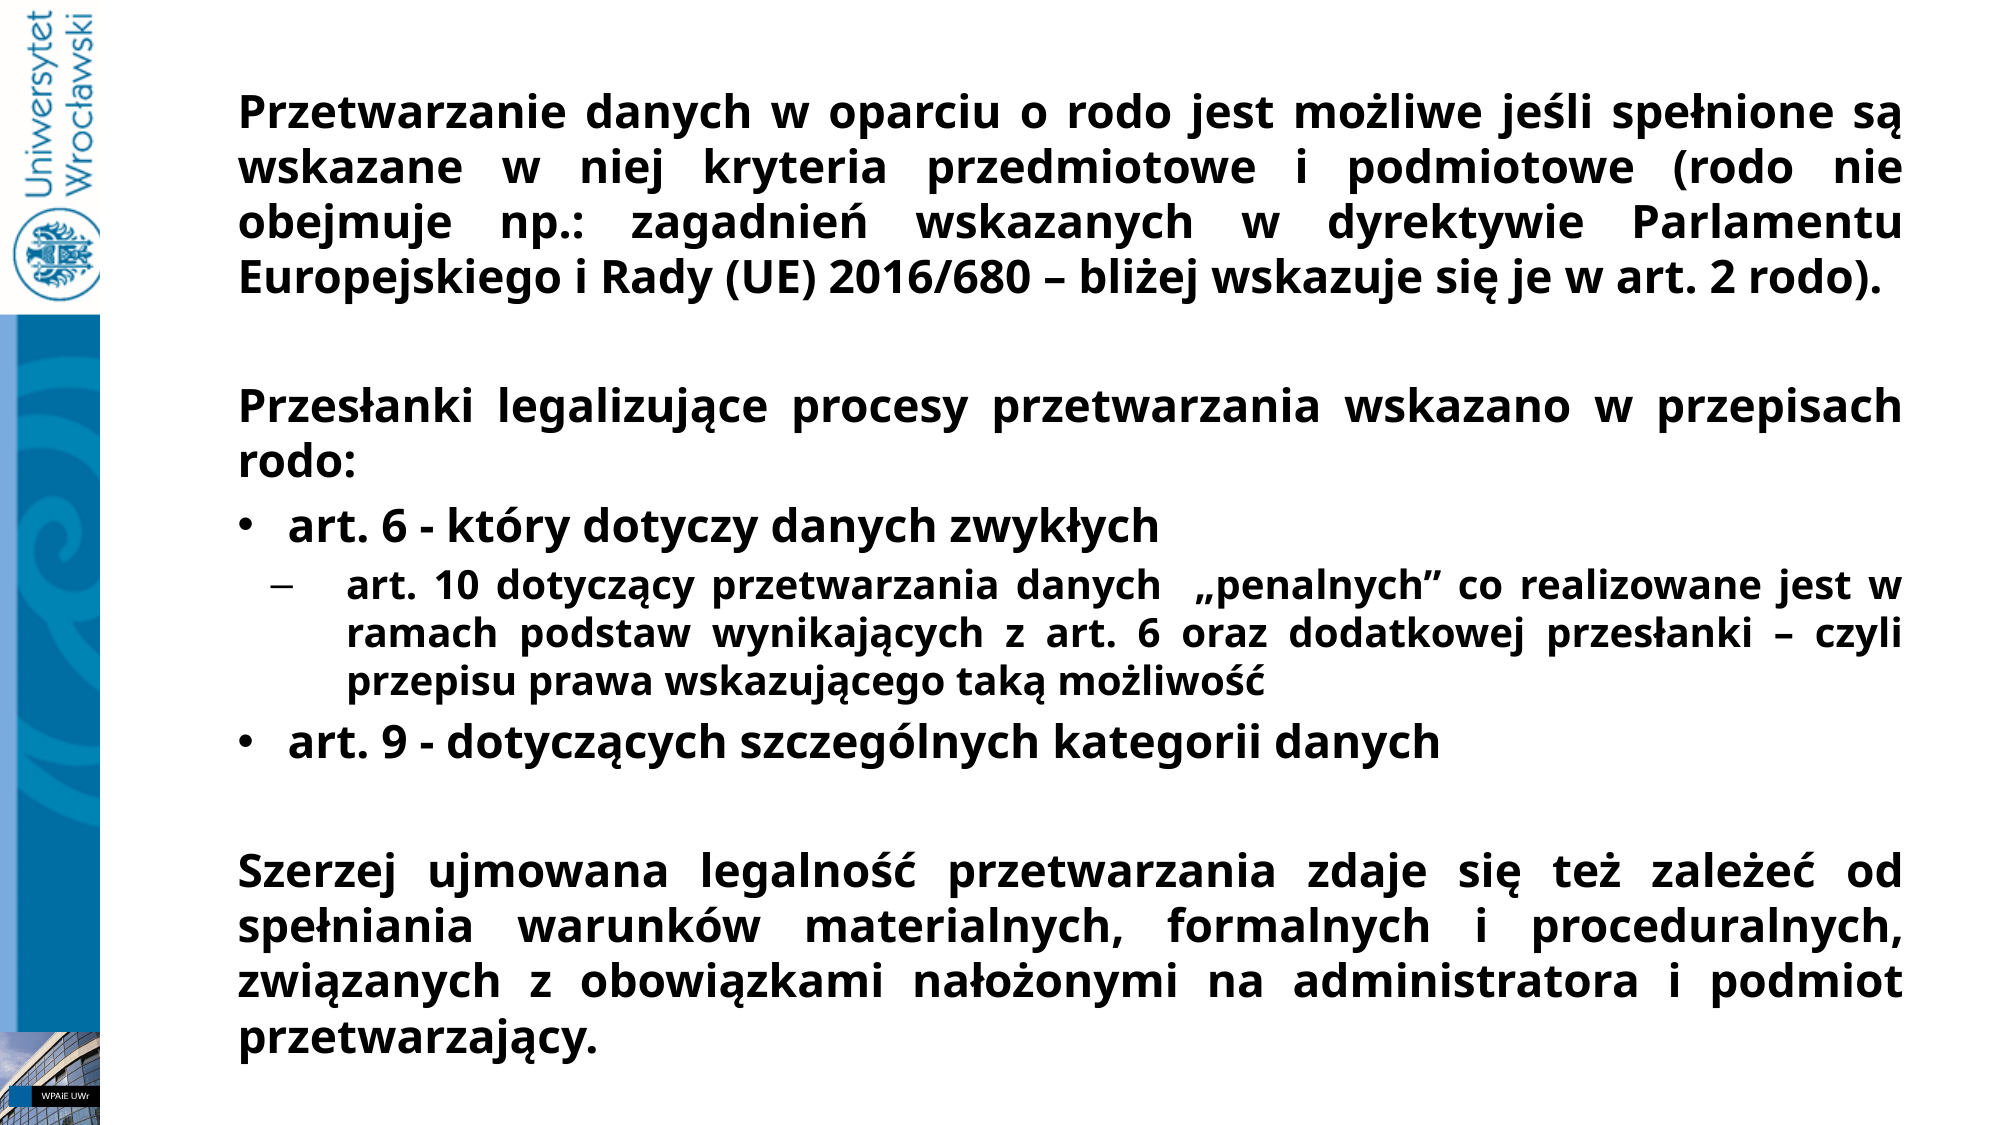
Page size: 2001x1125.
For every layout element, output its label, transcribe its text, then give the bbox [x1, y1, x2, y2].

list Przetwarzanie danych w oparciu o rodo jest możliwe jeśli spełnione są wskazane w niej kryteria przedmiotowe i podmiotowe (rodo nie obejmuje np.: zagadnień wskazanych w dyrektywie Parlamentu Europejskiego i Rady (UE) 2016/680 – bliżej wskazuje się je w art. 2 rodo). Przesłanki legalizujące procesy przetwarzania wskazano w przepisach rodo: art. 6 - który dotyczy danych zwykłych art. 10 dotyczący przetwarzania danych „penalnych” co realizowane jest w ramach podstaw wynikających z art. 6 oraz dodatkowej przesłanki – czyli przepisu prawa wskazującego taką możliwość art. 9 - dotyczących szczególnych kategorii danych Szerzej ujmowana legalność przetwarzania zdaje się też zależeć od spełniania warunków materialnych, formalnych i proceduralnych, związanych z obowiązkami nałożonymi na administratora i podmiot przetwarzający. [222, 75, 1920, 1079]
picture [0, 0, 101, 1125]
